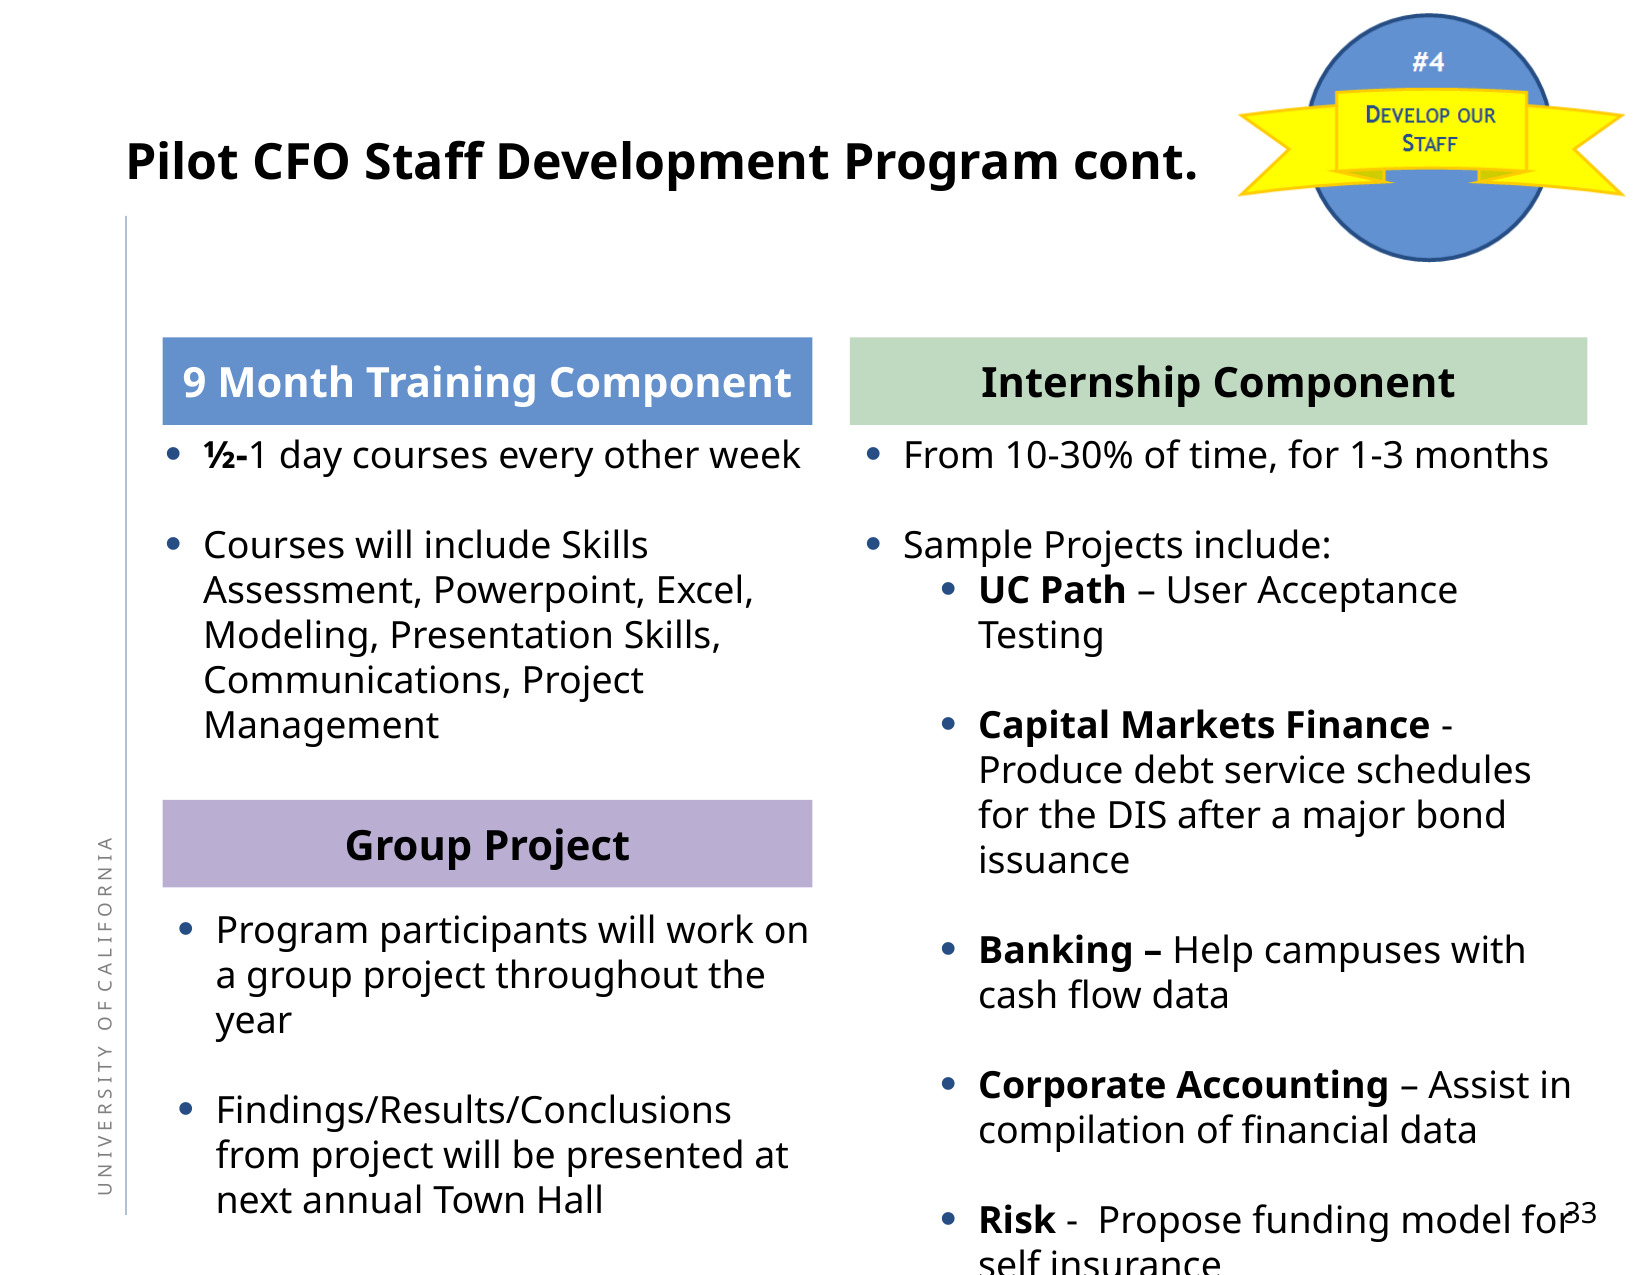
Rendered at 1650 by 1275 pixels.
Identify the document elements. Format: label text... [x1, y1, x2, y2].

text_box Group Project [162, 799, 813, 888]
title Pilot CFO Staff Development Program cont. [124, 141, 1232, 190]
text_box Program participants will work on a group project throughout the year Findings/Results/Conclusions from project will be presented at next annual Town Hall [162, 899, 825, 1200]
text_box Internship Component [849, 337, 1588, 424]
text_box [132, 1062, 283, 1225]
text_box ½-1 day courses every other week Courses will include Skills Assessment, Powerpoint, Excel, Modeling, Presentation Skills, Communications, Project Management [149, 425, 813, 754]
text_box From 10-30% of time, for 1-3 months Sample Projects include: UC Path – User Acceptance Testing Capital Markets Finance - Produce debt service schedules for the DIS after a major bond issuance Banking – Help campuses with cash flow data Corporate Accounting – Assist in compilation of financial data Risk - Propose funding model for self insurance [849, 424, 1588, 1188]
text_box 9 Month Training Component [162, 337, 813, 425]
picture [1237, 12, 1627, 263]
